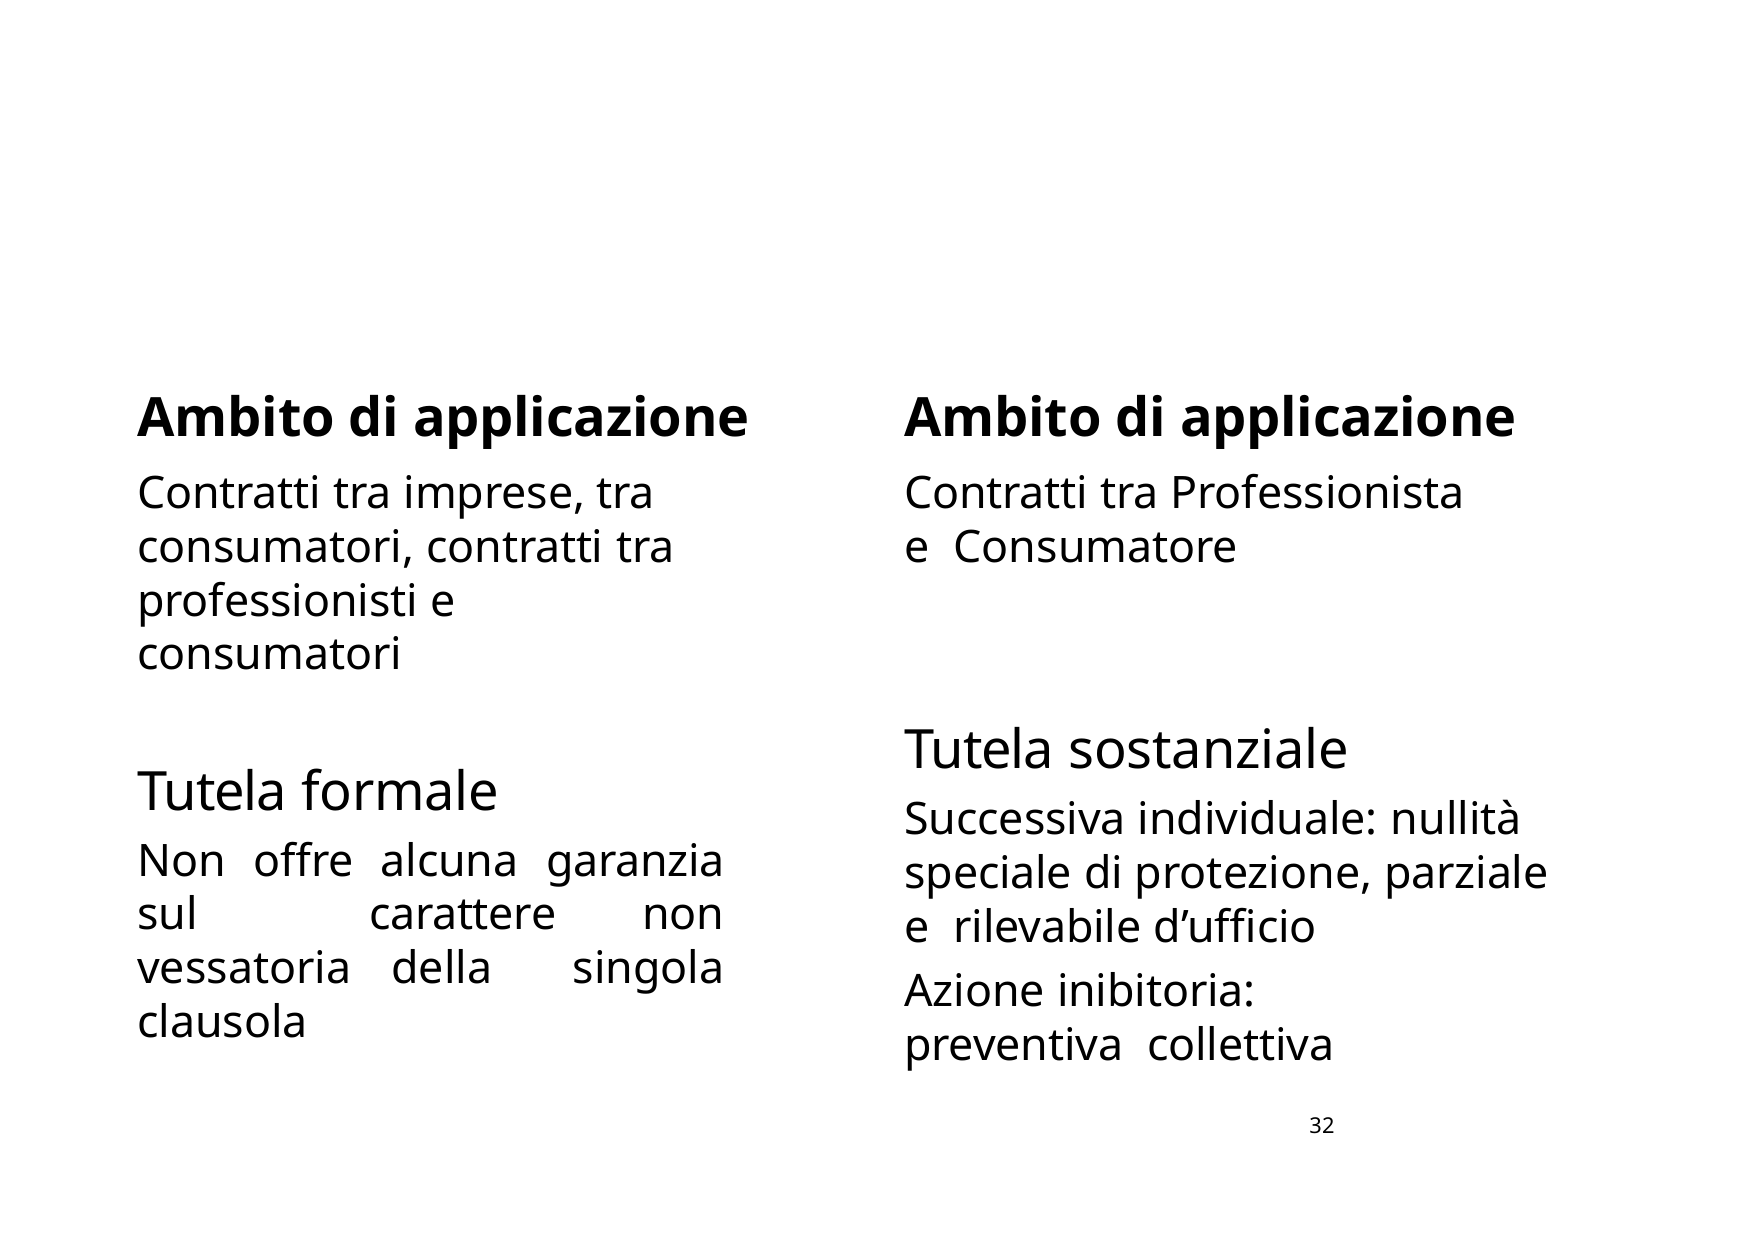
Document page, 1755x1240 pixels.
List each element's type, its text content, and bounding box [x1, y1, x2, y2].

text_box Ambito di applicazione Contratti tra Professionista e Consumatore [902, 361, 1522, 572]
text_box Tutela sostanziale Successiva individuale: nullità speciale di protezione, parziale e rilevabile d’ufficio Azione inibitoria: preventiva collettiva [902, 699, 1553, 1070]
text_box Contratti tra imprese, tra consumatori, contratti tra professionisti e consumatori Tutela formale Non offre alcuna garanzia sul carattere non vessatoria della singola clausola [135, 461, 726, 1047]
title Ambito di applicazione [135, 380, 755, 590]
slide_number 32 [1236, 1070, 1335, 1240]
